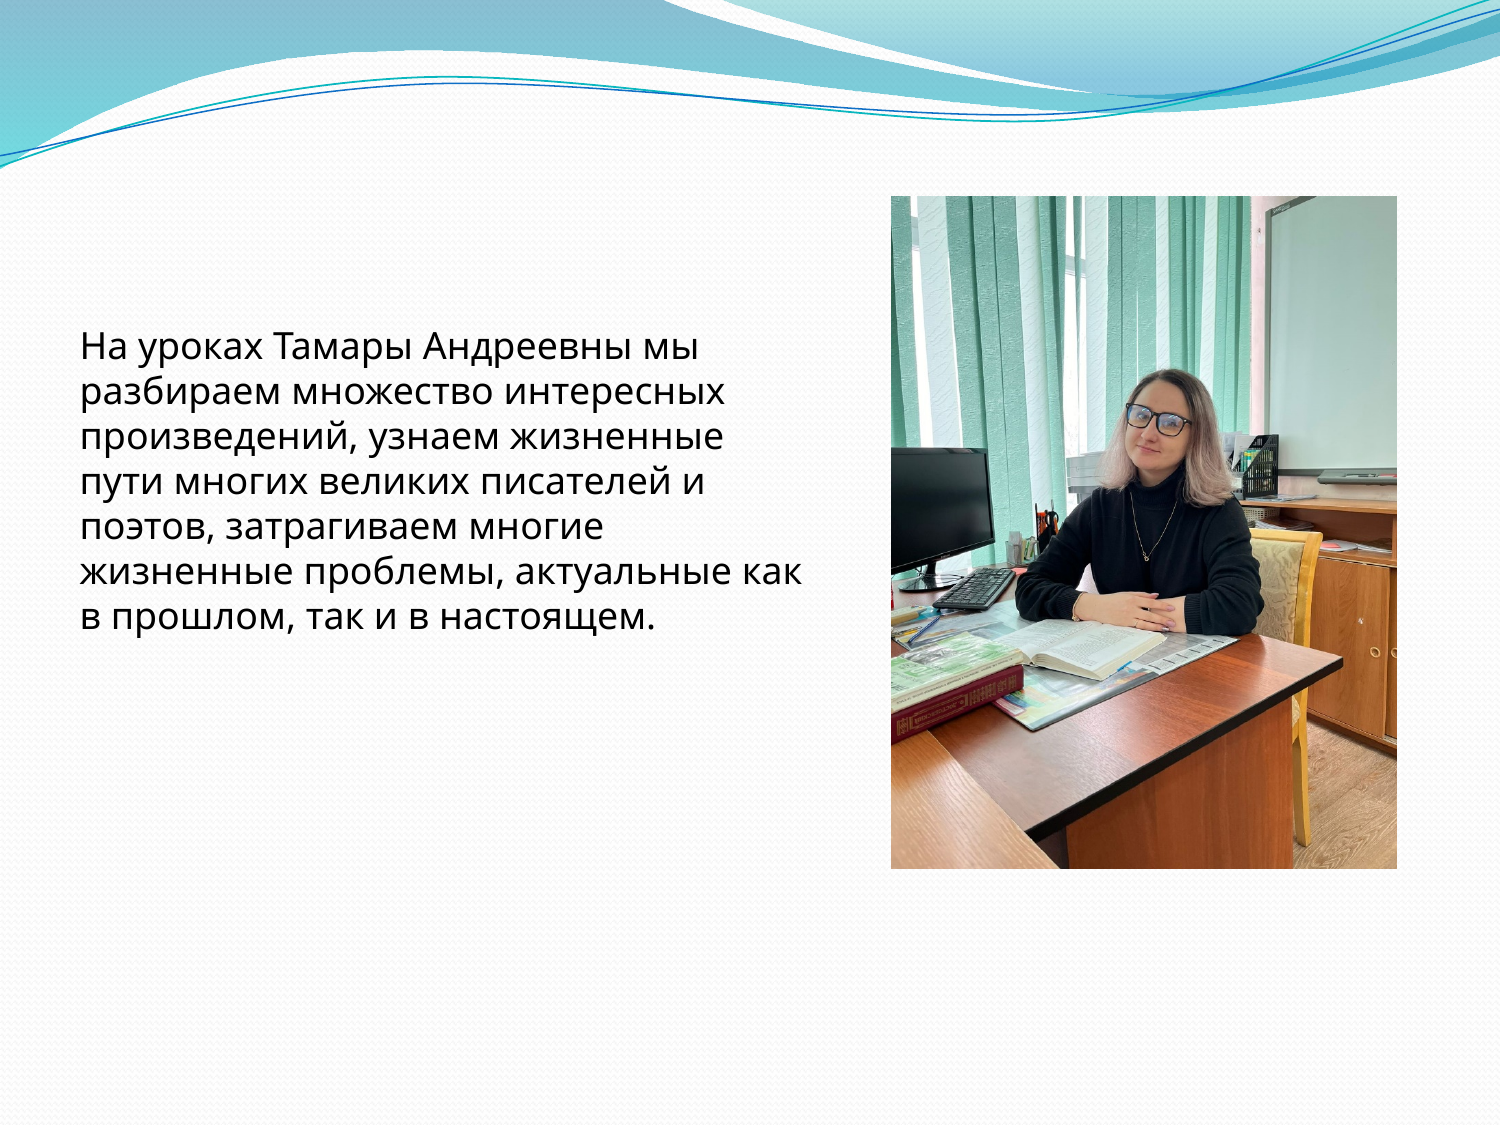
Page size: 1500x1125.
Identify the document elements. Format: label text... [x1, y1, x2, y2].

text_box На уроках Тамары Андреевны мы разбираем множество интересных произведений, узнаем жизненные пути многих великих писателей и поэтов, затрагиваем многие жизненные проблемы, актуальные как в прошлом, так и в настоящем. [64, 314, 833, 645]
picture [891, 195, 1397, 870]
